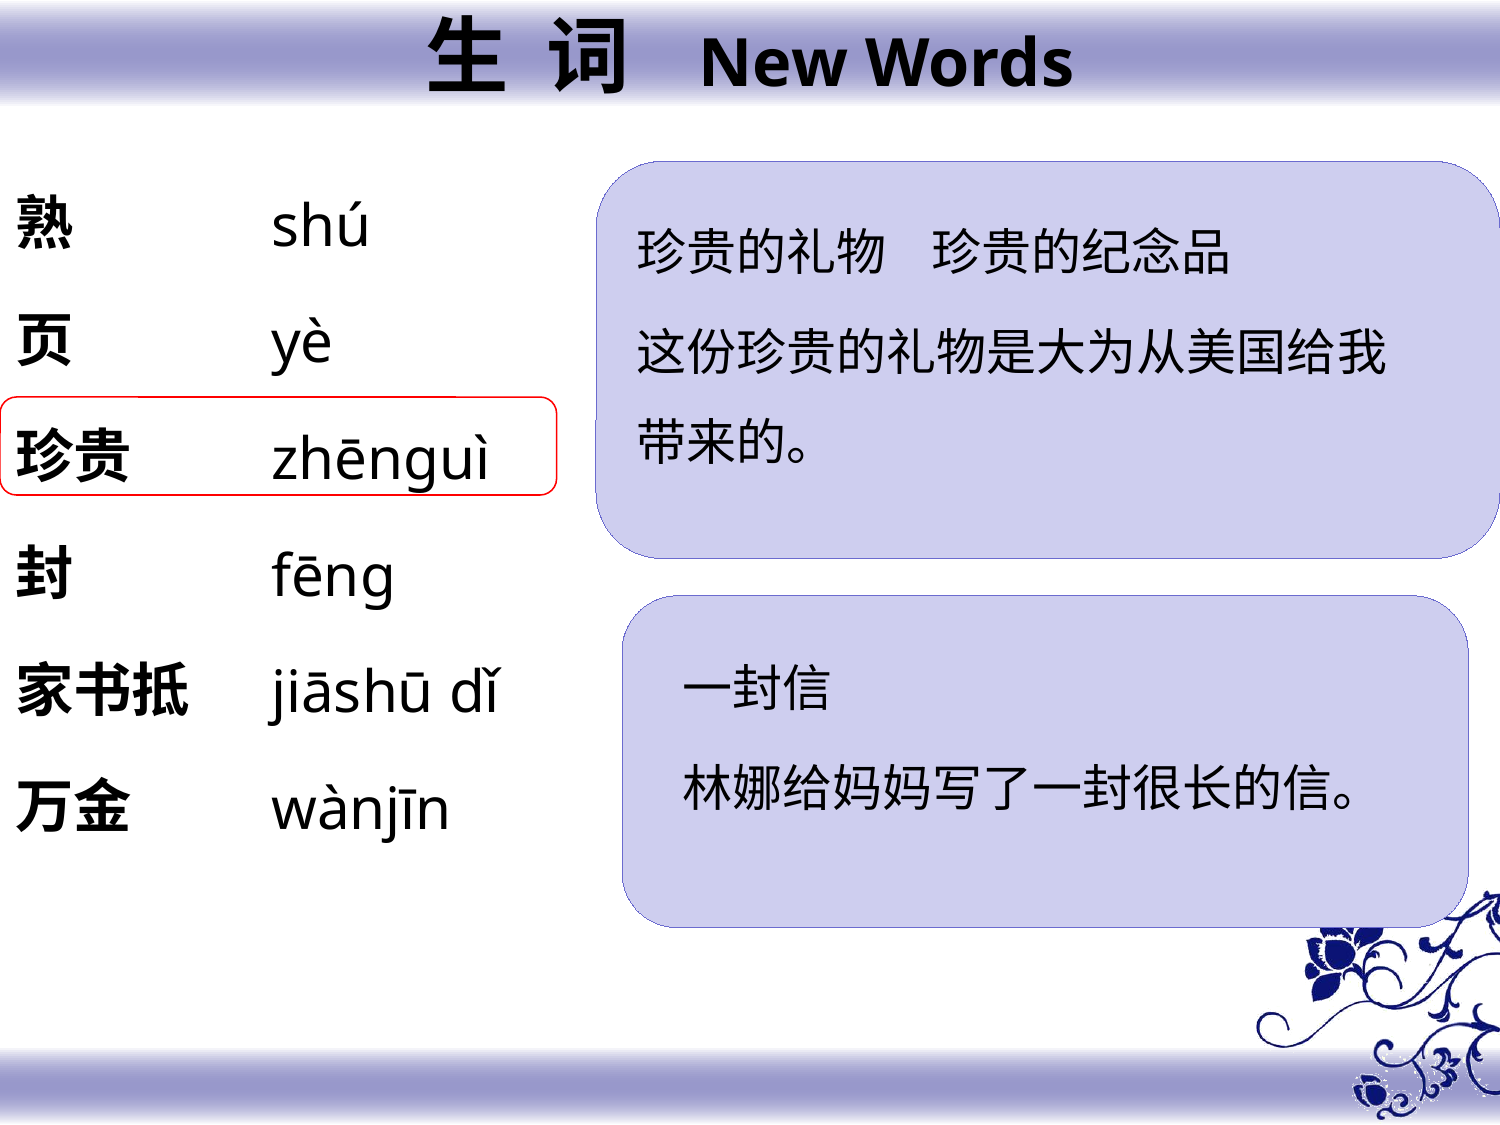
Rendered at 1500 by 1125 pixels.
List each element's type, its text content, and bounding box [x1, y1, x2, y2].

text_box 一封信 林娜给妈妈写了一封很长的信。 [667, 619, 1500, 1052]
picture [1245, 1052, 1500, 1125]
text_box 珍贵的礼物 珍贵的纪念品 这份珍贵的礼物是大为从美国给我带来的。 [622, 182, 1426, 477]
text_box [622, 595, 1458, 927]
text_box shú yè zhēnguì fēng jiāshū dǐ wànjīn [256, 145, 557, 999]
text_box 熟 页 珍贵 封 家书抵 万金 [0, 143, 312, 997]
text_box [595, 161, 1500, 559]
text_box 生 词 New Words [0, 3, 1500, 103]
